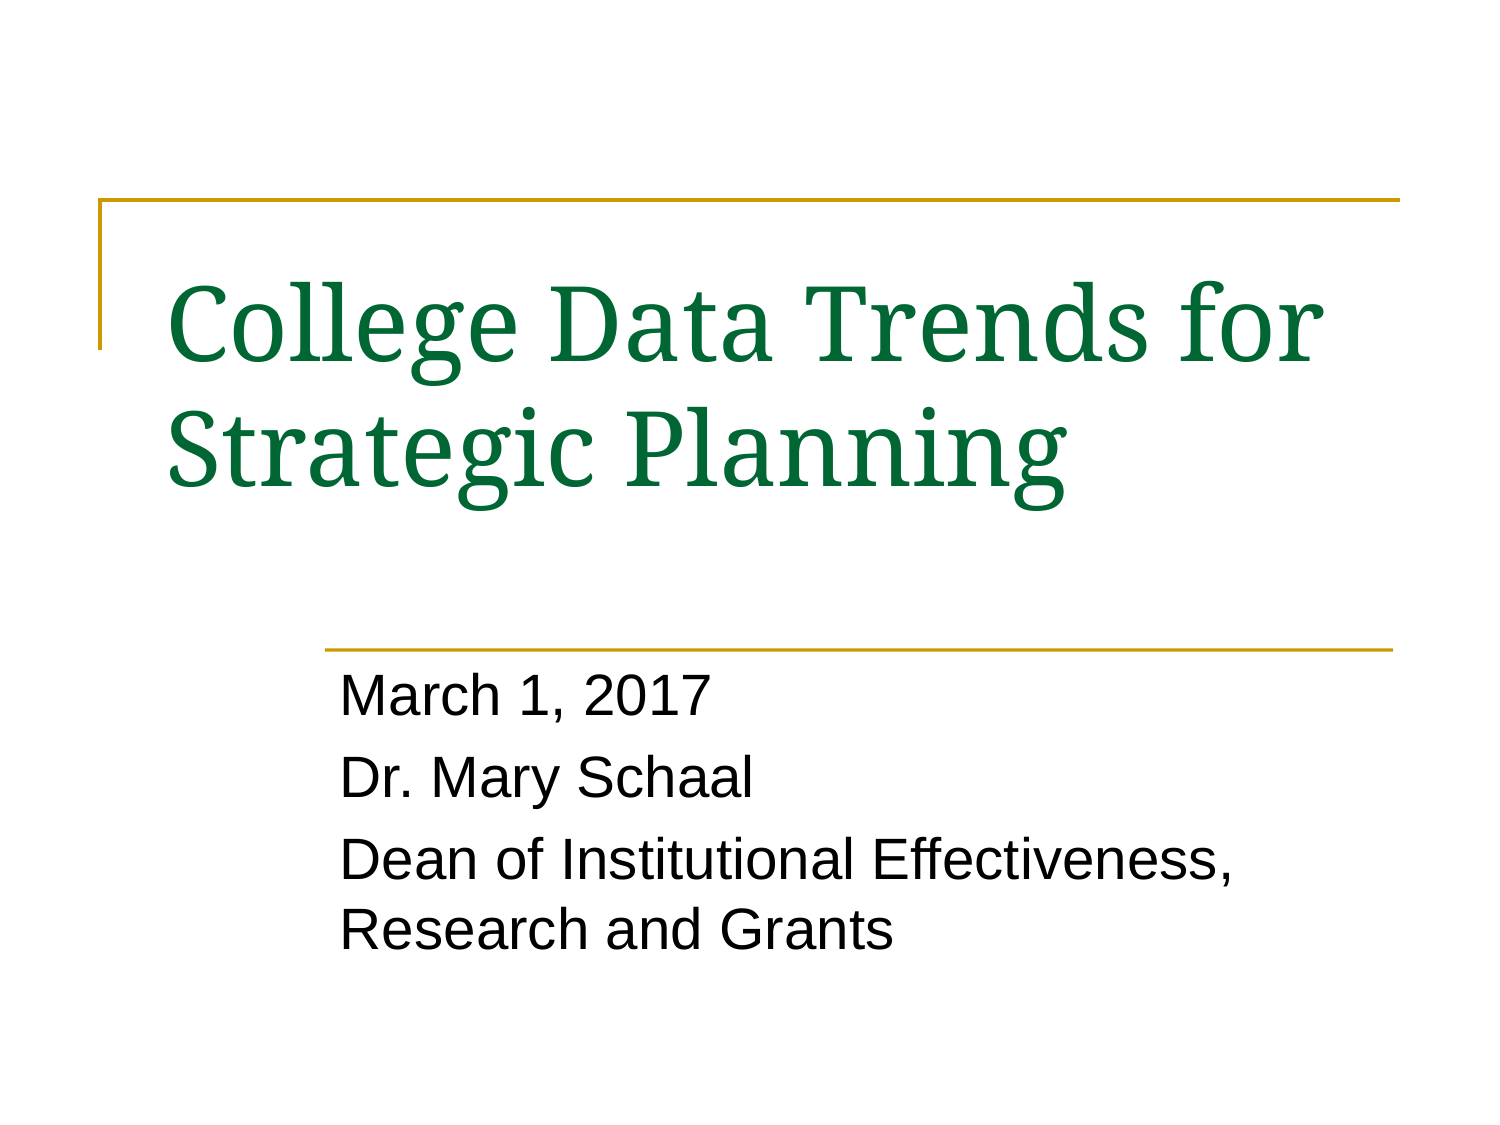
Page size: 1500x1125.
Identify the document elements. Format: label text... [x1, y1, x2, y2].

title College Data Trends for Strategic Planning [149, 249, 1401, 538]
subtitle March 1, 2017 Dr. Mary Schaal Dean of Institutional Effectiveness, Research and Grants [324, 649, 1401, 938]
